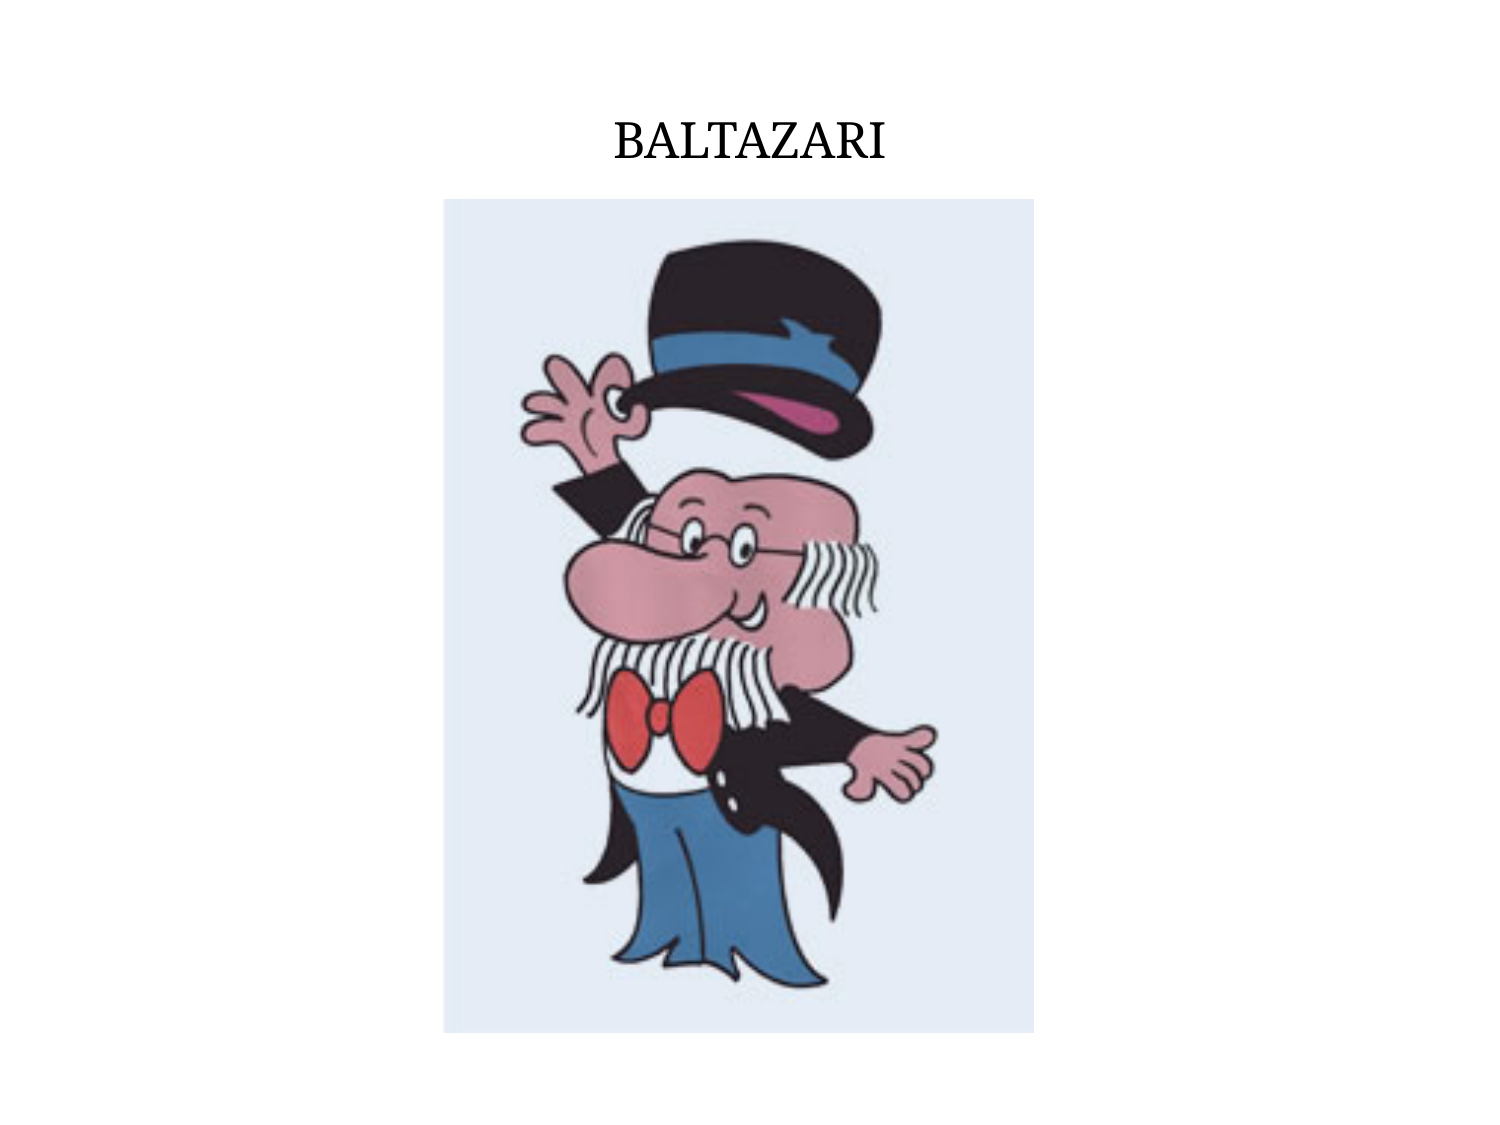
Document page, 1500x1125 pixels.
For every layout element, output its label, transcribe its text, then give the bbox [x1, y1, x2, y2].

title BALTAZARI [75, 45, 1425, 233]
picture [442, 199, 1034, 1033]
